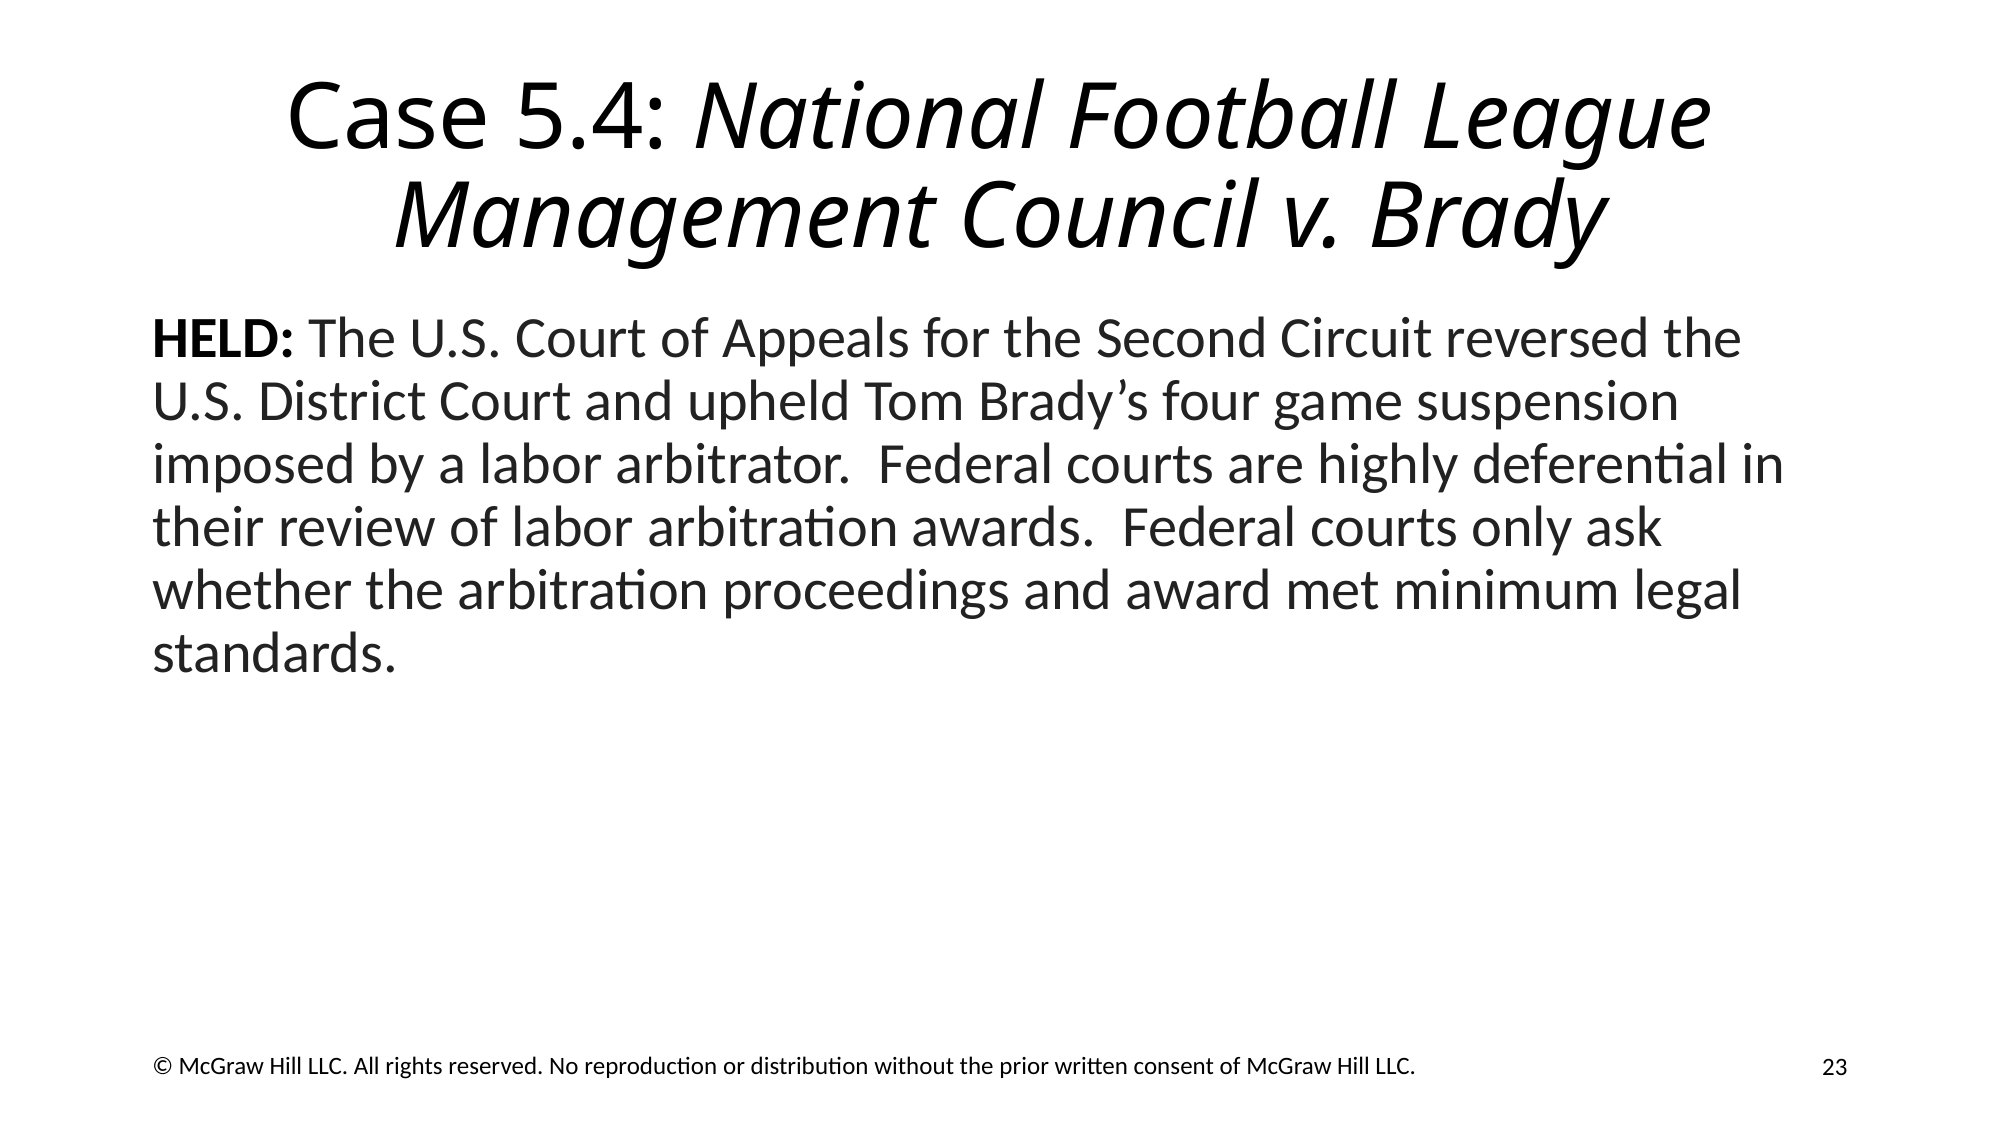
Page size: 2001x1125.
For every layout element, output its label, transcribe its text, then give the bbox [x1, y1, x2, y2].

list HELD: The U.S. Court of Appeals for the Second Circuit reversed the U.S. District Court and upheld Tom Brady’s four game suspension imposed by a labor arbitrator. Federal courts are highly deferential in their review of labor arbitration awards. Federal courts only ask whether the arbitration proceedings and award met minimum legal standards. [137, 299, 1863, 1014]
title Case 5.4: National Football League Management Council v. Brady [137, 59, 1863, 278]
slide_number 23 [1597, 1042, 1863, 1088]
